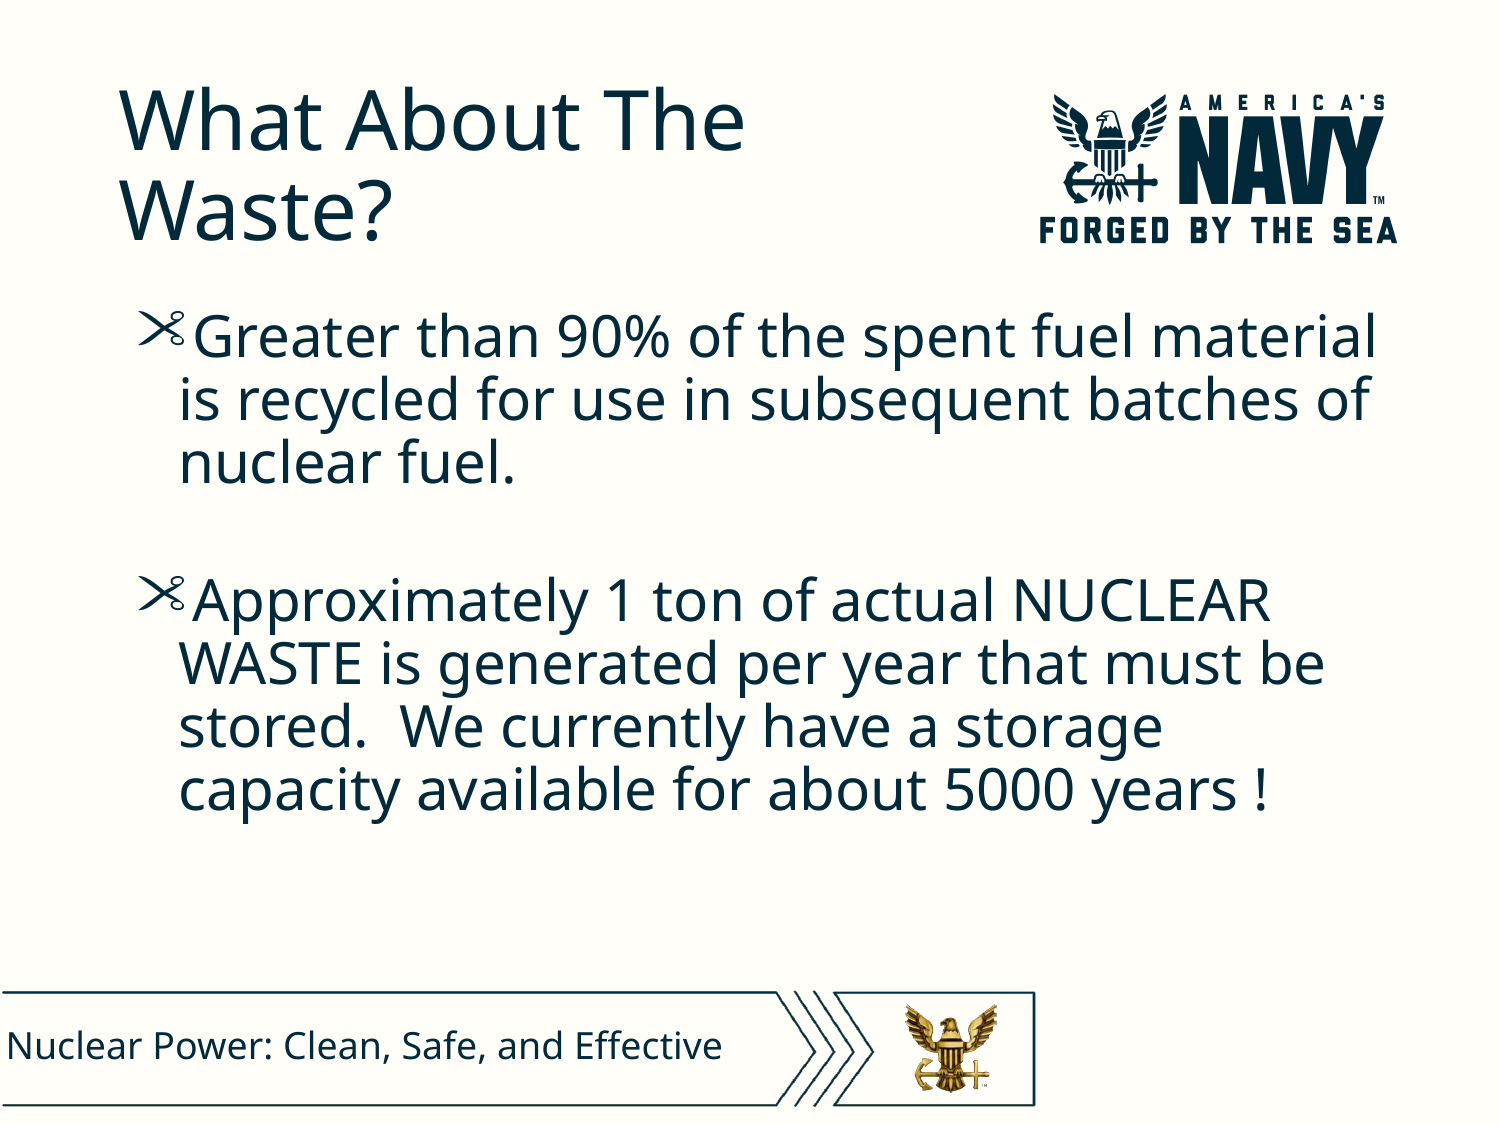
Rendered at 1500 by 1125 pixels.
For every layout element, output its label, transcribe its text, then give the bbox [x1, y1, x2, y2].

text_box Nuclear Power: Clean, Safe, and Effective [0, 1014, 750, 1075]
picture [1036, 89, 1401, 248]
list Greater than 90% of the spent fuel material is recycled for use in subsequent batches of nuclear fuel. Approximately 1 ton of actual NUCLEAR WASTE is generated per year that must be stored. We currently have a storage capacity available for about 5000 years ! [103, 299, 1397, 973]
title What About The Waste? [103, 59, 1027, 278]
picture [0, 988, 1037, 1111]
